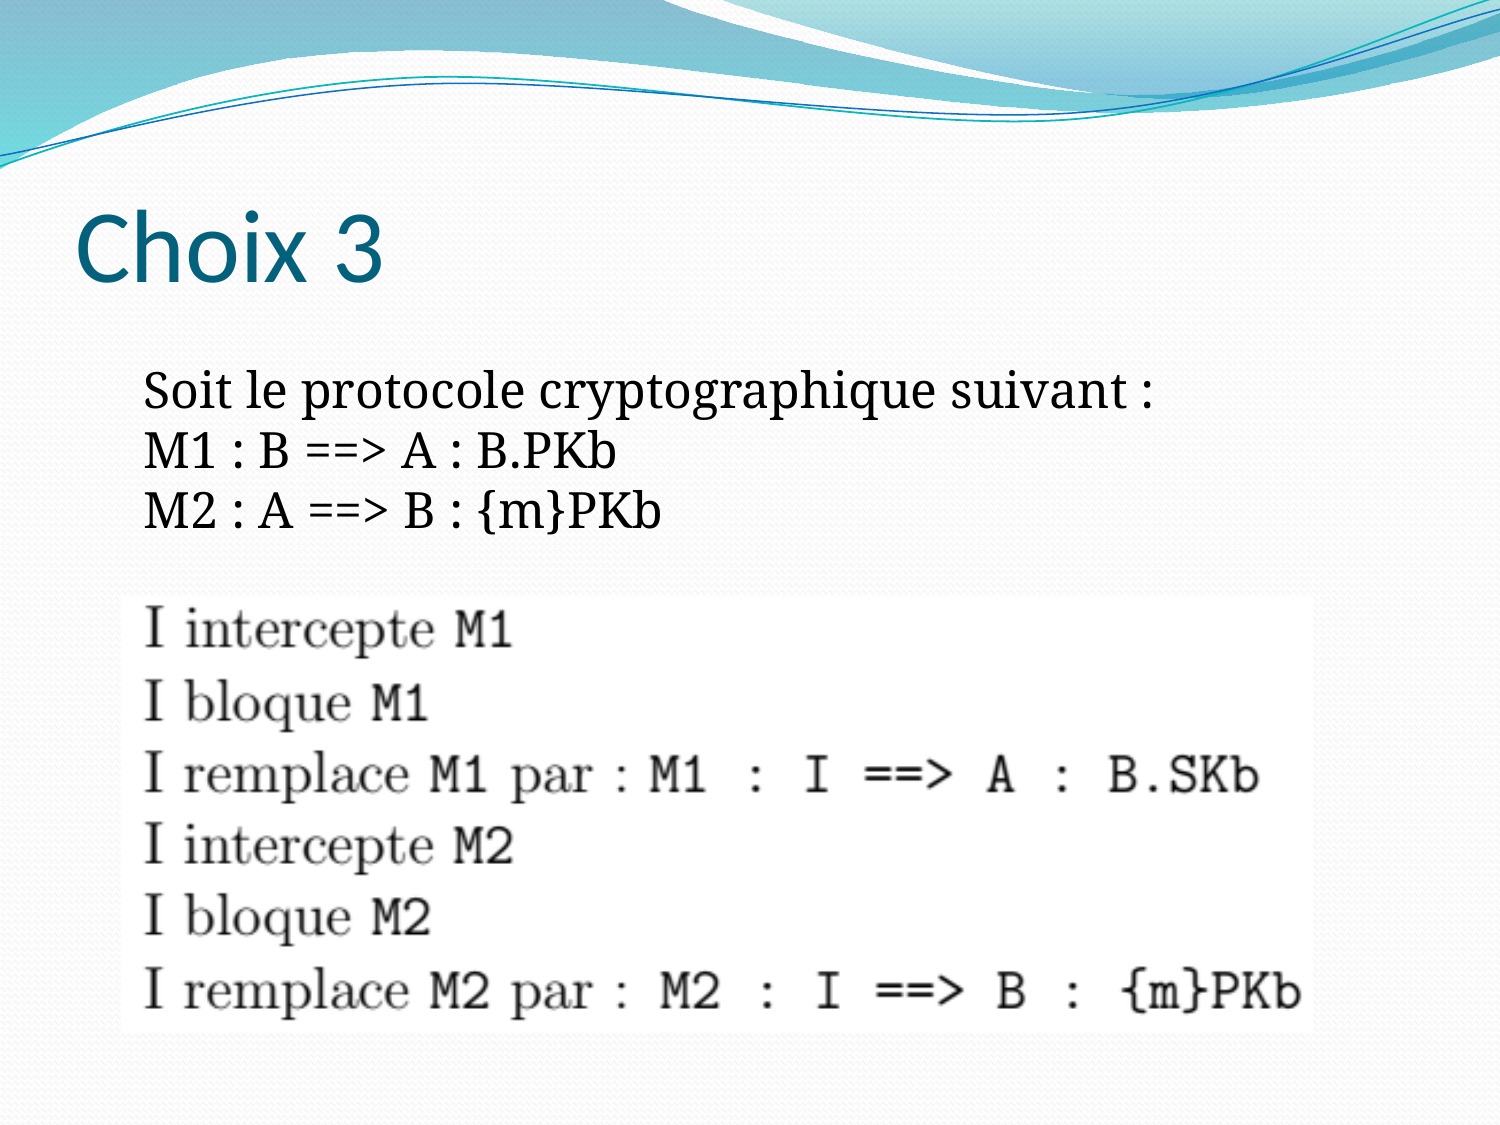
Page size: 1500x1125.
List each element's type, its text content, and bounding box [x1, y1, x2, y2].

text_box Soit le protocole cryptographique suivant : M1 : B ==> A : B.PKb M2 : A ==> B : {m}PKb [128, 351, 1184, 547]
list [121, 597, 1313, 1032]
title Choix 3 [75, 115, 1425, 303]
